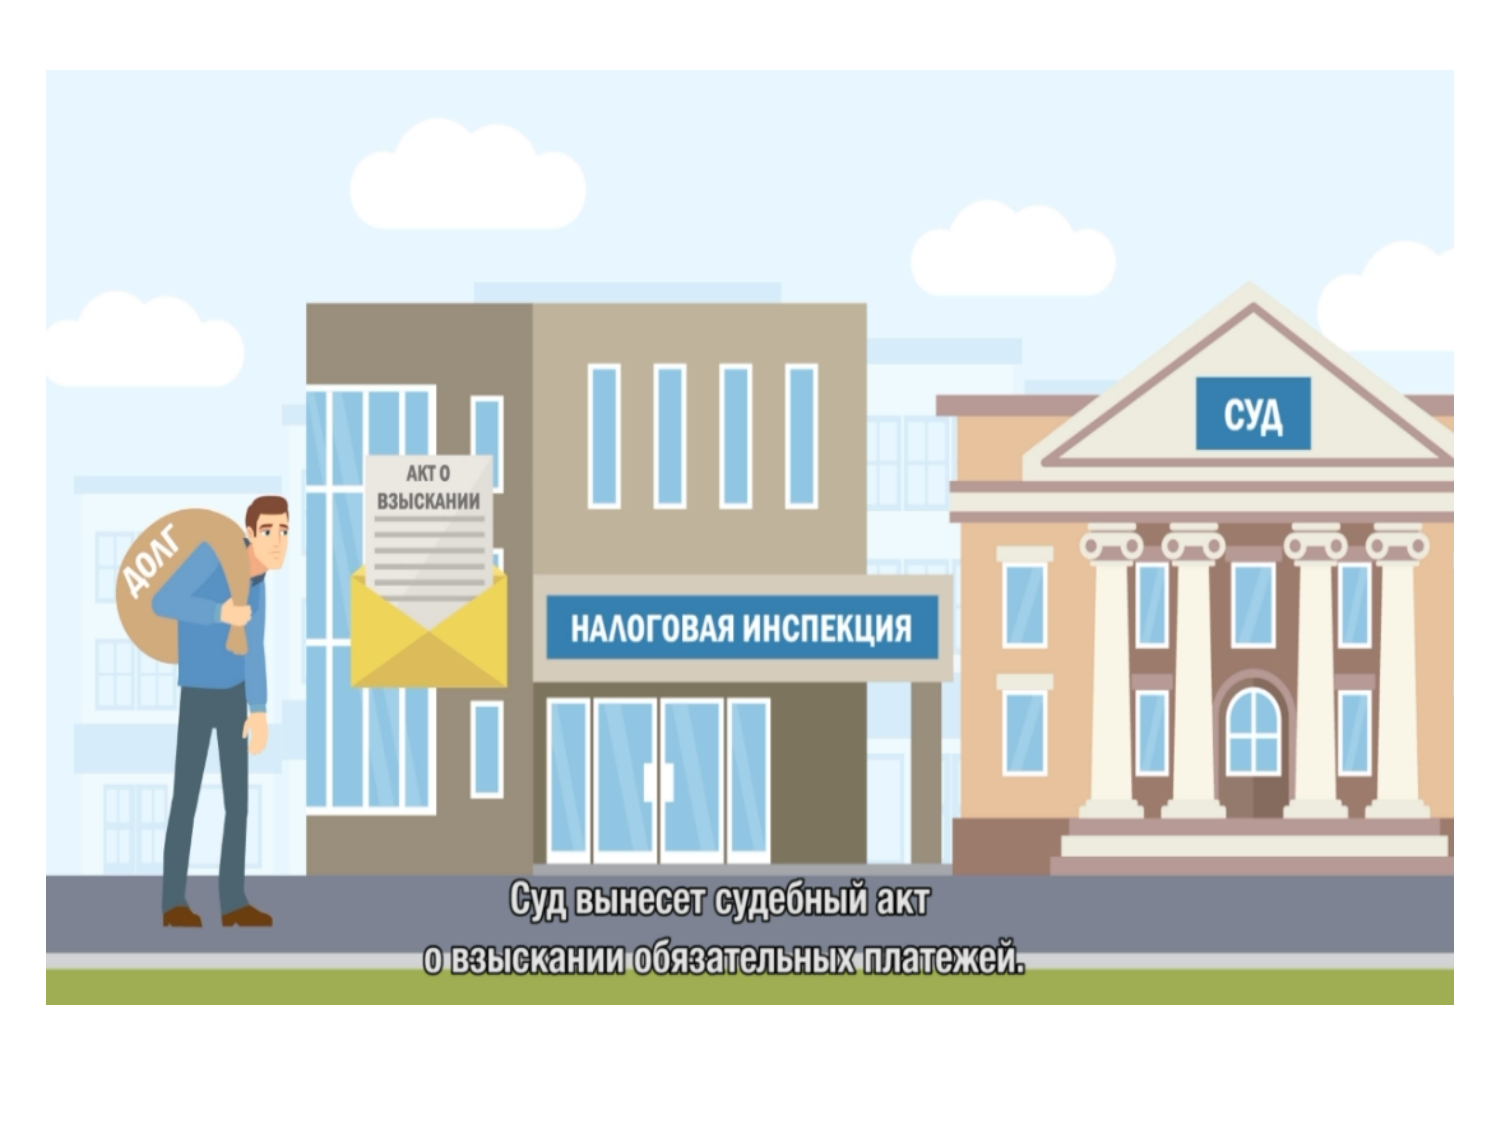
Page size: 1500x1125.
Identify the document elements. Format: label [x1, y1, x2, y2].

list [46, 70, 1454, 1006]
